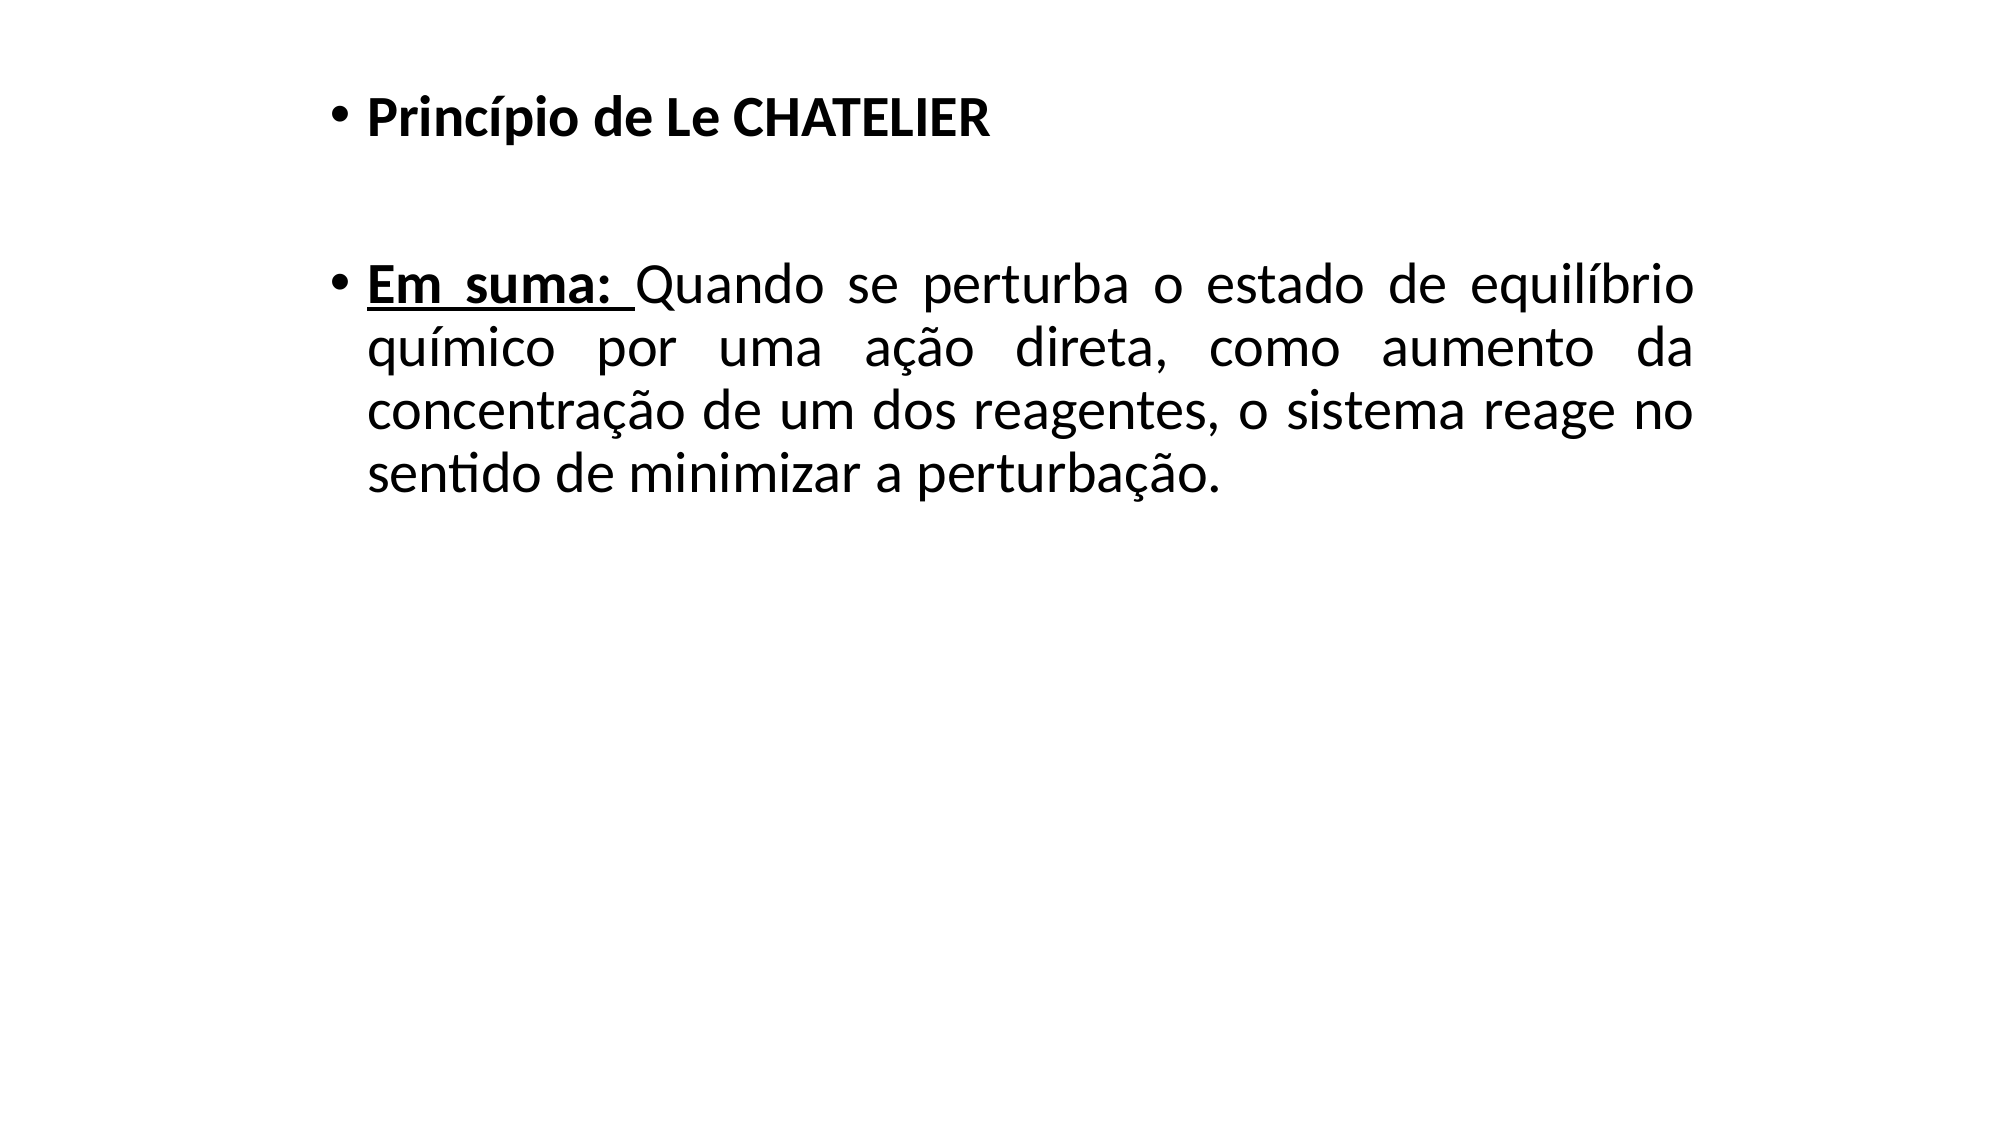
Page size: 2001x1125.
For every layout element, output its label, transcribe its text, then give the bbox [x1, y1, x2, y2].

list Princípio de Le CHATELIER Em suma: Quando se perturba o estado de equilíbrio químico por uma ação direta, como aumento da concentração de um dos reagentes, o sistema reage no sentido de minimizar a perturbação. [314, 78, 1711, 821]
